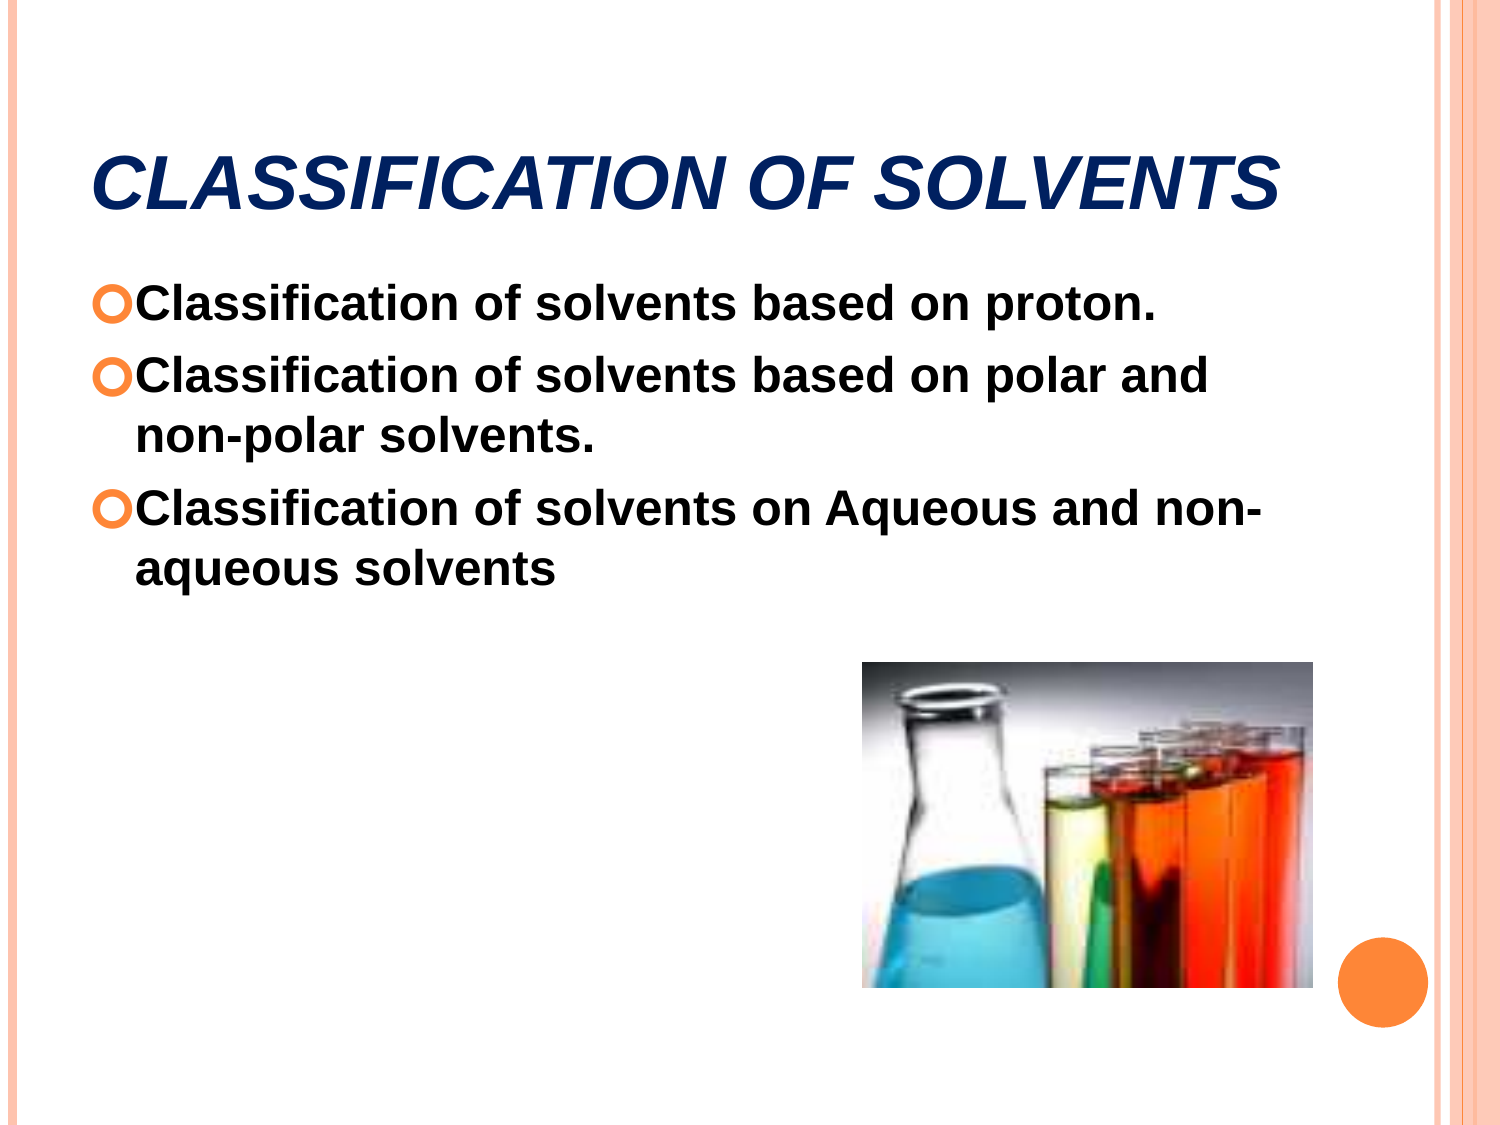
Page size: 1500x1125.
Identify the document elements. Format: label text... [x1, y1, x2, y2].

title CLASSIFICATION OF SOLVENTS [75, 45, 1300, 233]
list Classification of solvents based on proton. Classification of solvents based on polar and non-polar solvents. Classification of solvents on Aqueous and non- aqueous solvents [75, 262, 1300, 1062]
picture [862, 662, 1313, 988]
